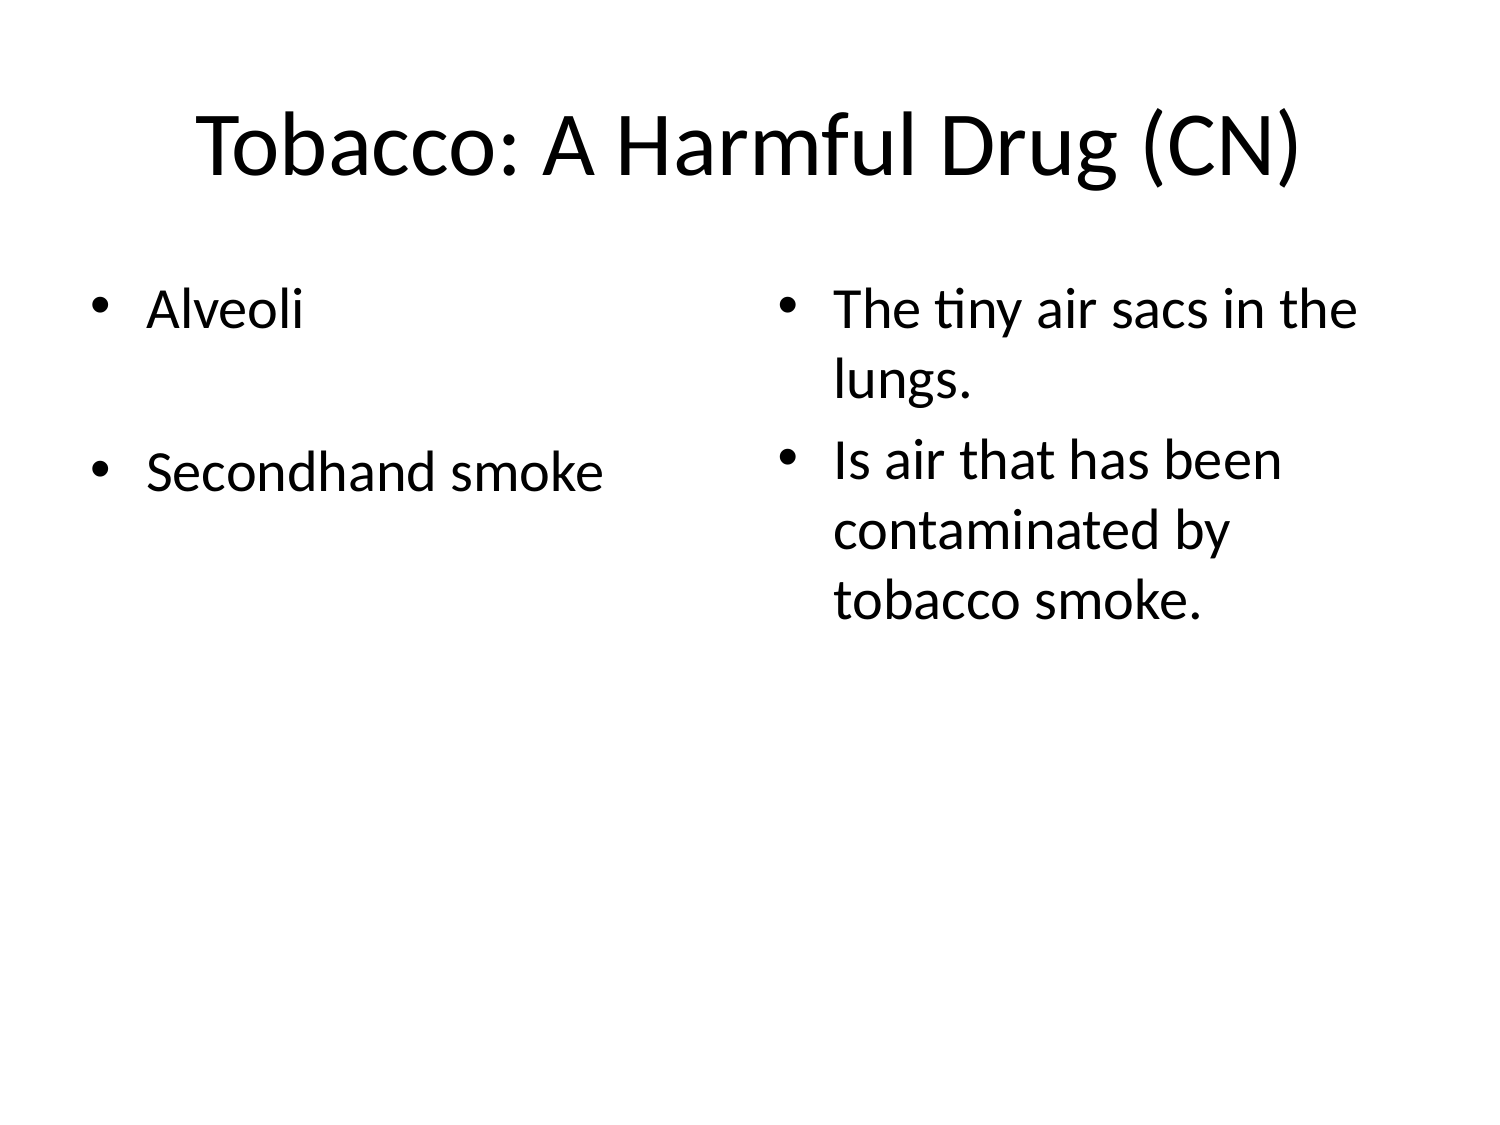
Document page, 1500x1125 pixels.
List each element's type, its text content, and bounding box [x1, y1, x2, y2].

list Alveoli Secondhand smoke [75, 262, 738, 1005]
title Tobacco: A Harmful Drug (CN) [75, 45, 1425, 233]
list The tiny air sacs in the lungs. Is air that has been contaminated by tobacco smoke. [762, 262, 1425, 1005]
